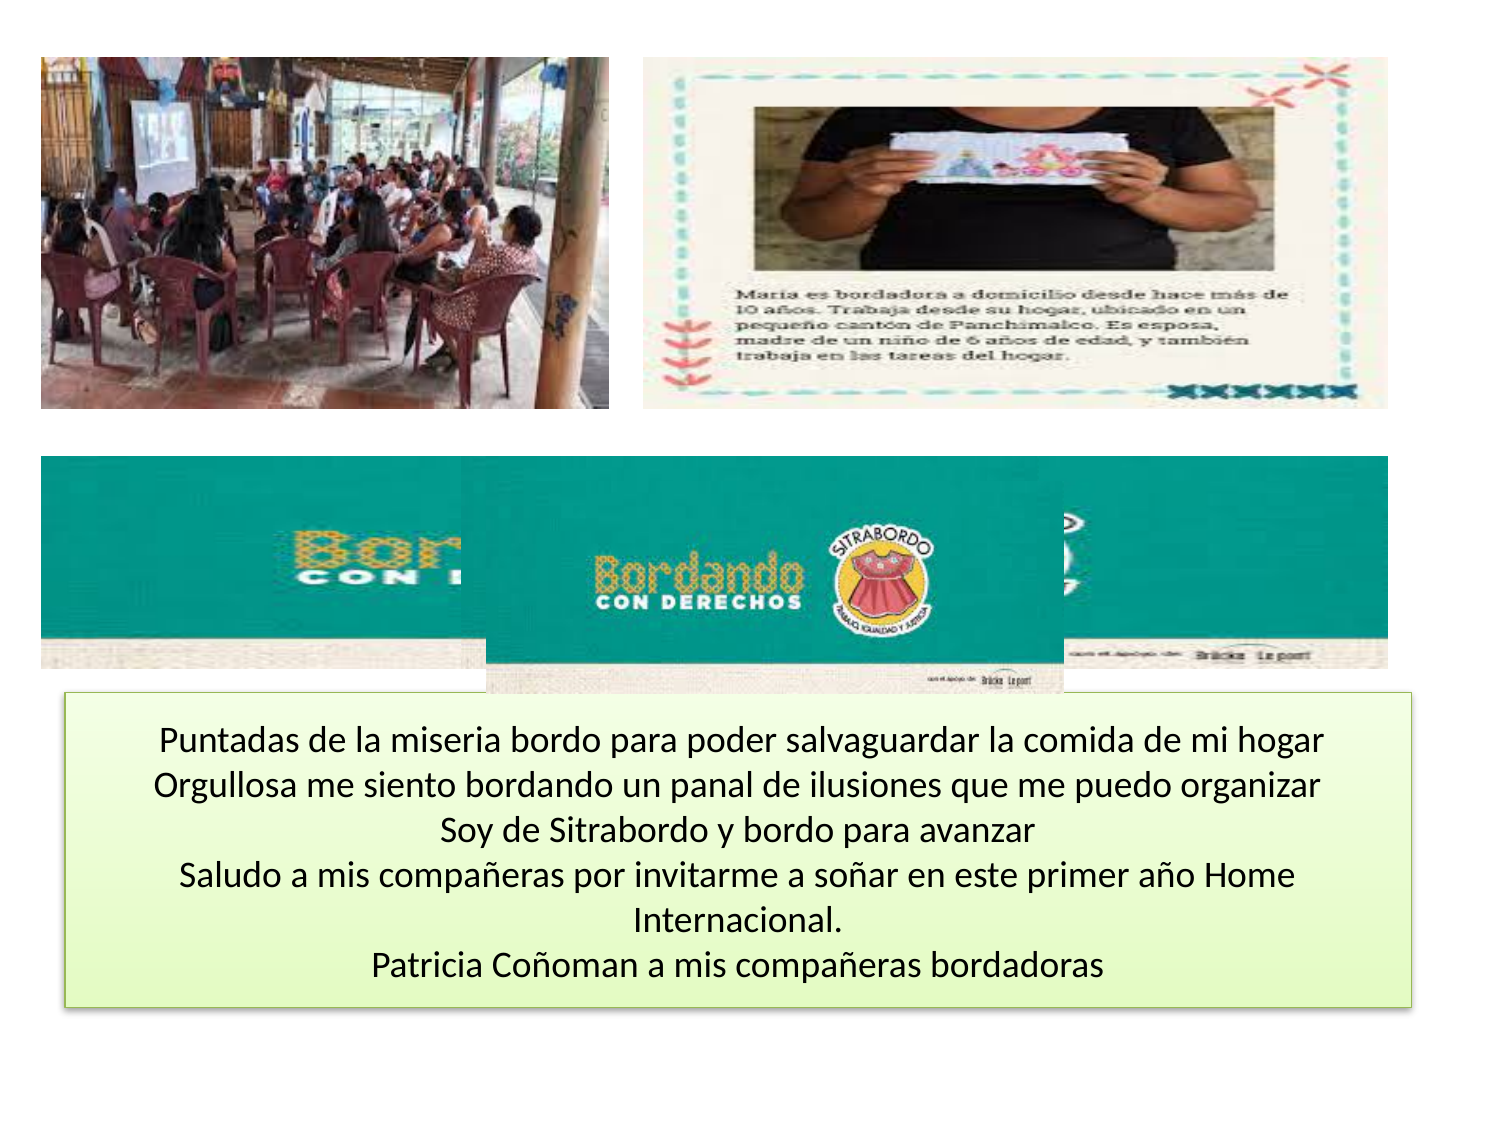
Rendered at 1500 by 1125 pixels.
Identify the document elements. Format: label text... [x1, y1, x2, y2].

text_box Puntadas de la miseria bordo para poder salvaguardar la comida de mi hogar Orgullosa me siento bordando un panal de ilusiones que me puedo organizar Soy de Sitrabordo y bordo para avanzar Saludo a mis compañeras por invitarme a soñar en este primer año Home Internacional. Patricia Coñoman a mis compañeras bordadoras [64, 692, 1412, 1008]
picture [643, 57, 1389, 410]
picture [41, 57, 609, 410]
picture [41, 455, 1389, 694]
